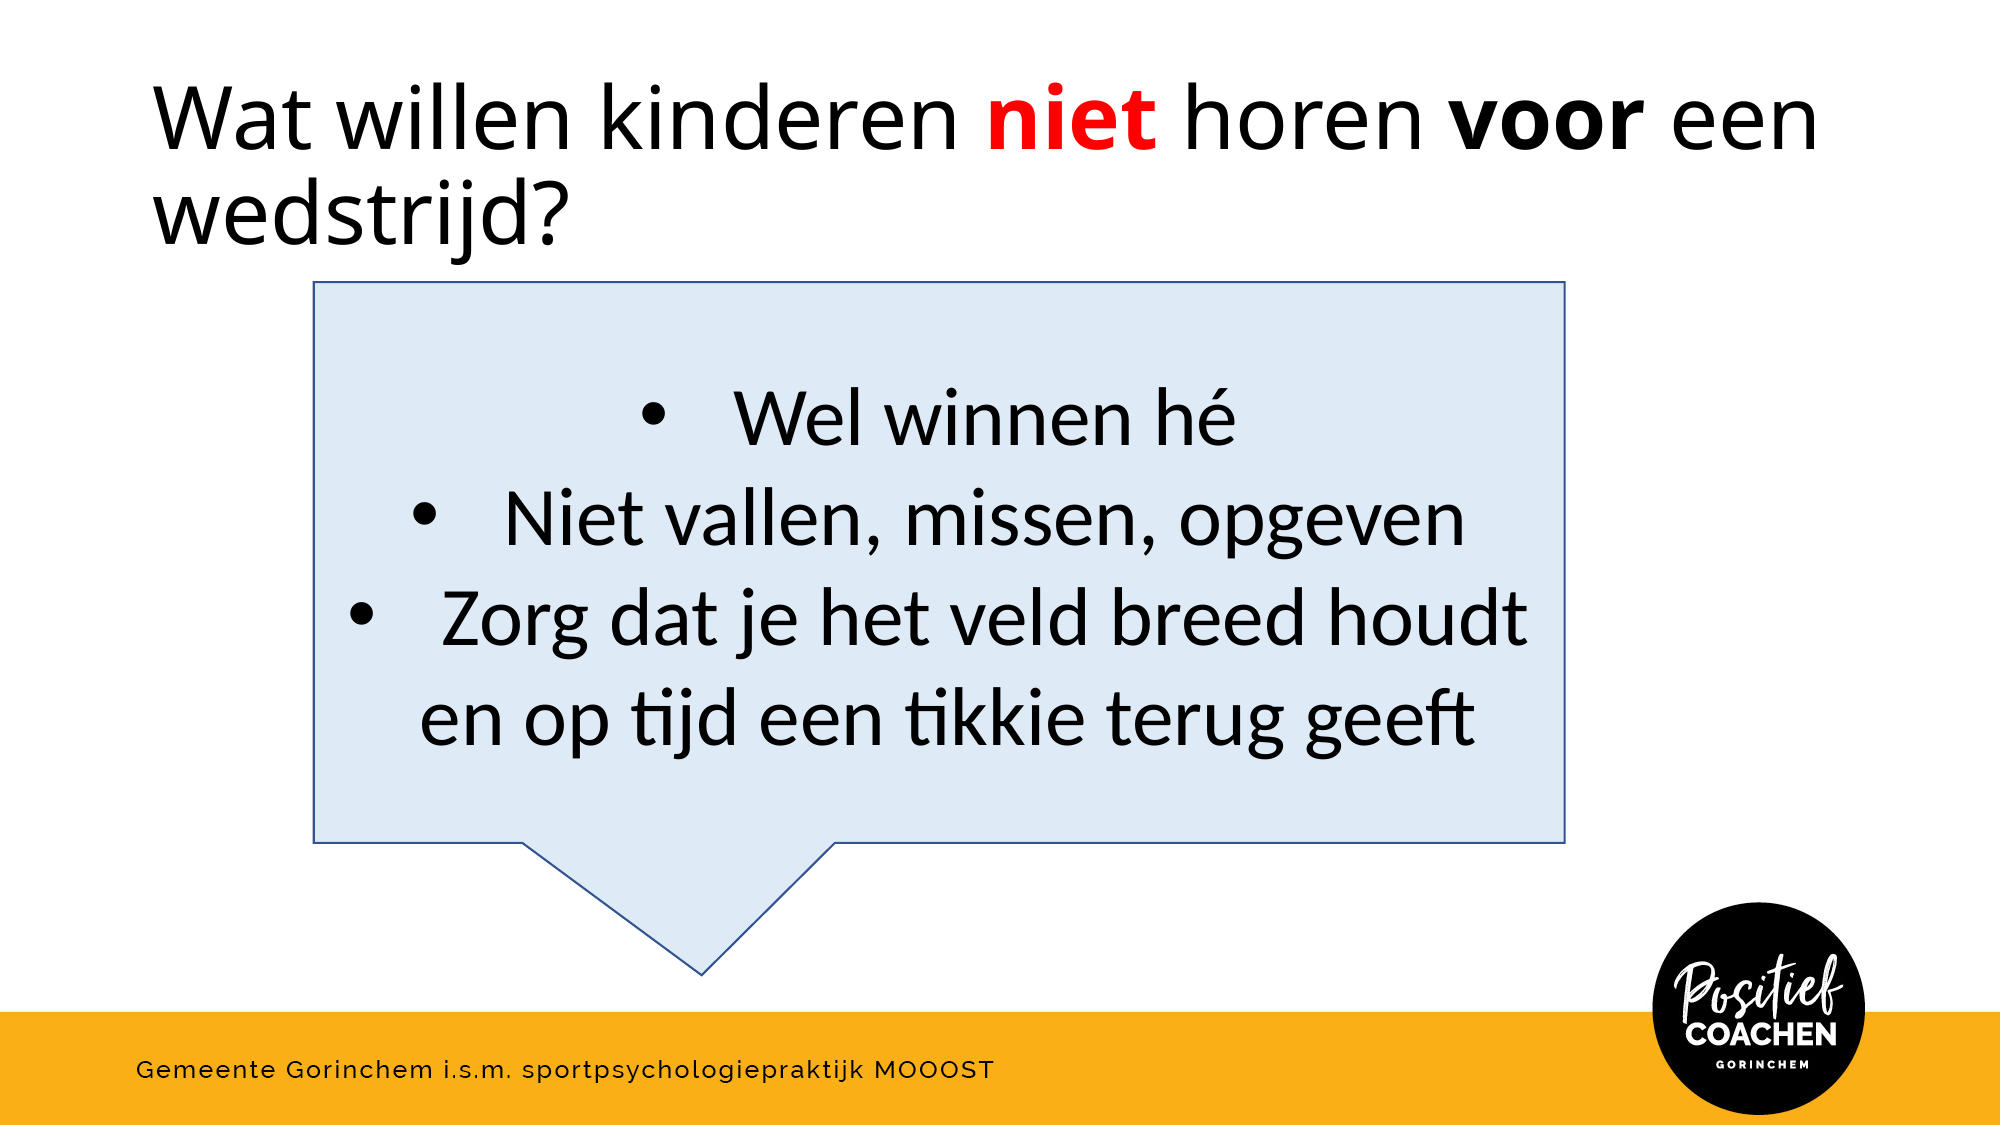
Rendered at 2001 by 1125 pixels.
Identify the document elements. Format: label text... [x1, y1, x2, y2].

picture [0, 889, 2000, 1125]
text_box Wel winnen hé Niet vallen, missen, opgeven Zorg dat je het veld breed houdt en op tijd een tikkie terug geeft [312, 281, 1566, 977]
title Wat willen kinderen niet horen voor een wedstrijd? [137, 59, 1982, 278]
